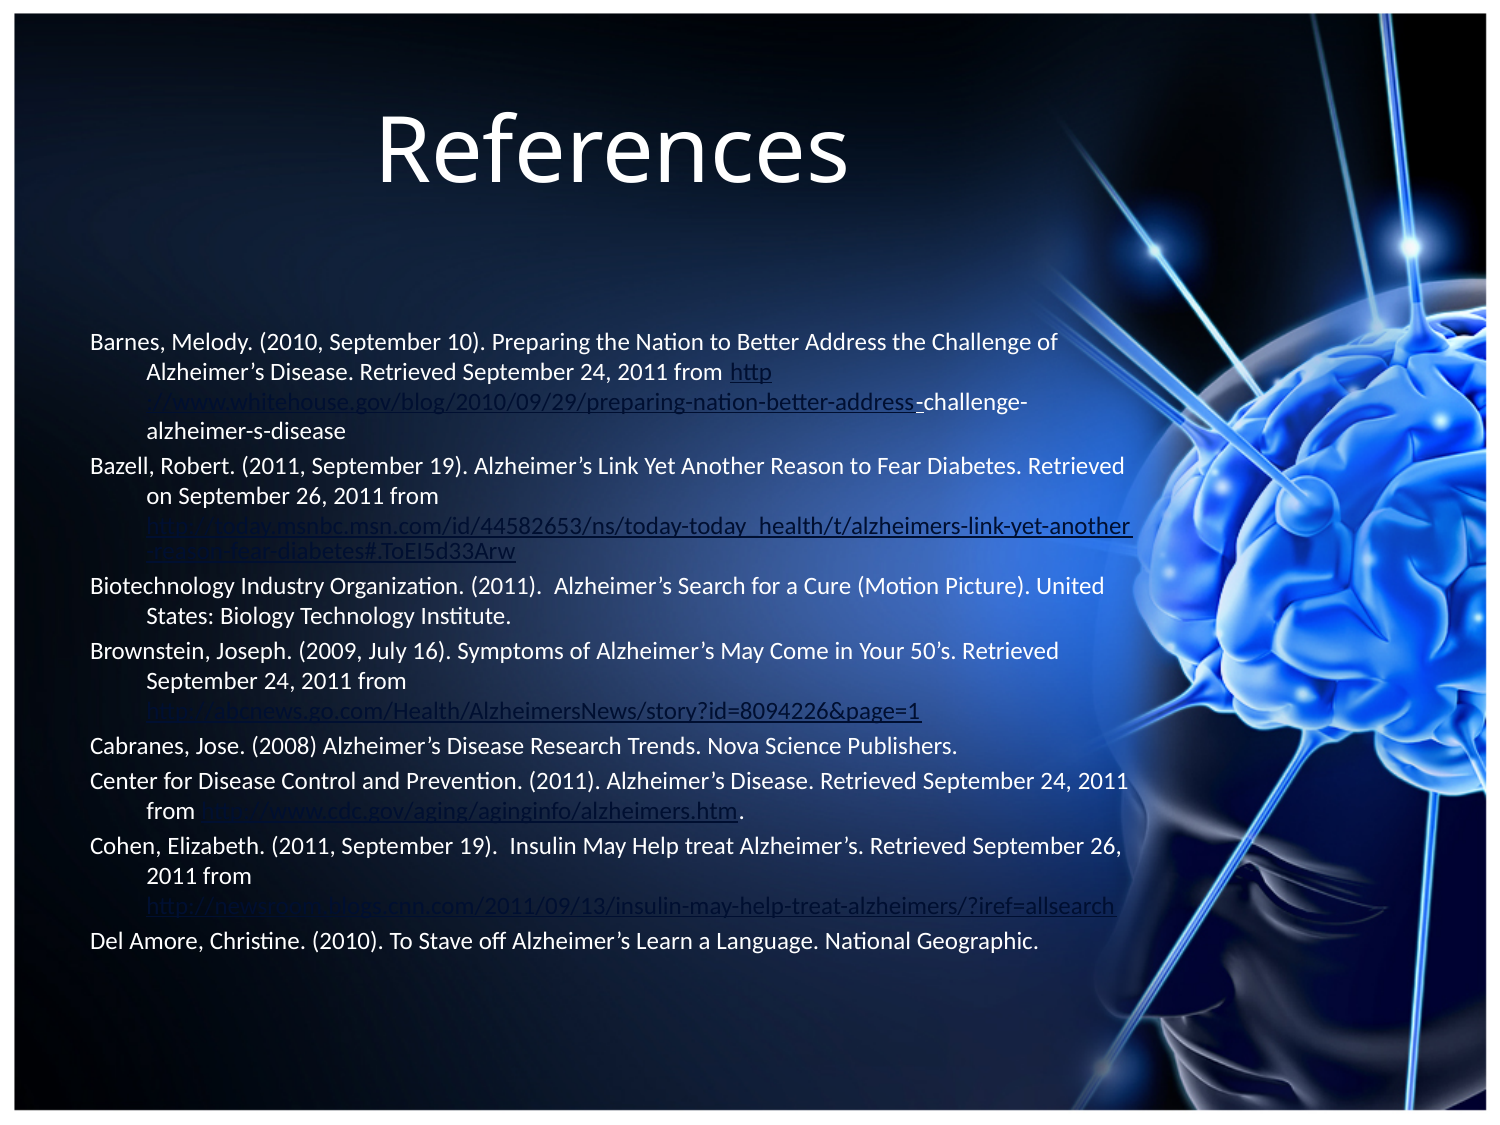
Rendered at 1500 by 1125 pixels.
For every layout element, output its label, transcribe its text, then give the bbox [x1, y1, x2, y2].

list Barnes, Melody. (2010, September 10). Preparing the Nation to Better Address the Challenge of Alzheimer’s Disease. Retrieved September 24, 2011 from http://www.whitehouse.gov/blog/2010/09/29/preparing-nation-better-address-challenge-alzheimer-s-disease Bazell, Robert. (2011, September 19). Alzheimer’s Link Yet Another Reason to Fear Diabetes. Retrieved on September 26, 2011 from http://today.msnbc.msn.com/id/44582653/ns/today-today_health/t/alzheimers- link-yet-another-reason-fear-diabetes#.ToEI5d33Arw Biotechnology Industry Organization. (2011). Alzheimer’s Search for a Cure (Motion Picture). United States: Biology Technology Institute. Brownstein, Joseph. (2009, July 16). Symptoms of Alzheimer’s May Come in Your 50’s. Retrieved September 24, 2011 from http://abcnews.go.com/Health/AlzheimersNews/story?id=8094226&page=1 Cabranes, Jose. (2008) Alzheimer’s Disease Research Trends. Nova Science Publishers. Center for Disease Control and Prevention. (2011). Alzheimer’s Disease. Retrieved September 24, 2011 from http://www.cdc.gov/aging/aginginfo/alzheimers.htm. Cohen, Elizabeth. (2011, September 19). Insulin May Help treat Alzheimer’s. Retrieved September 26, 2011 fromhttp://newsroom.blogs.cnn.com/2011/09/13/insulin- may- help-treat-alzheimers/?iref=allsearch Del Amore, Christine. (2010). To Stave off Alzheimer’s Learn a Language. National Geographic. [74, 262, 1151, 1088]
picture [0, 0, 1500, 1125]
title References [74, 74, 1151, 218]
